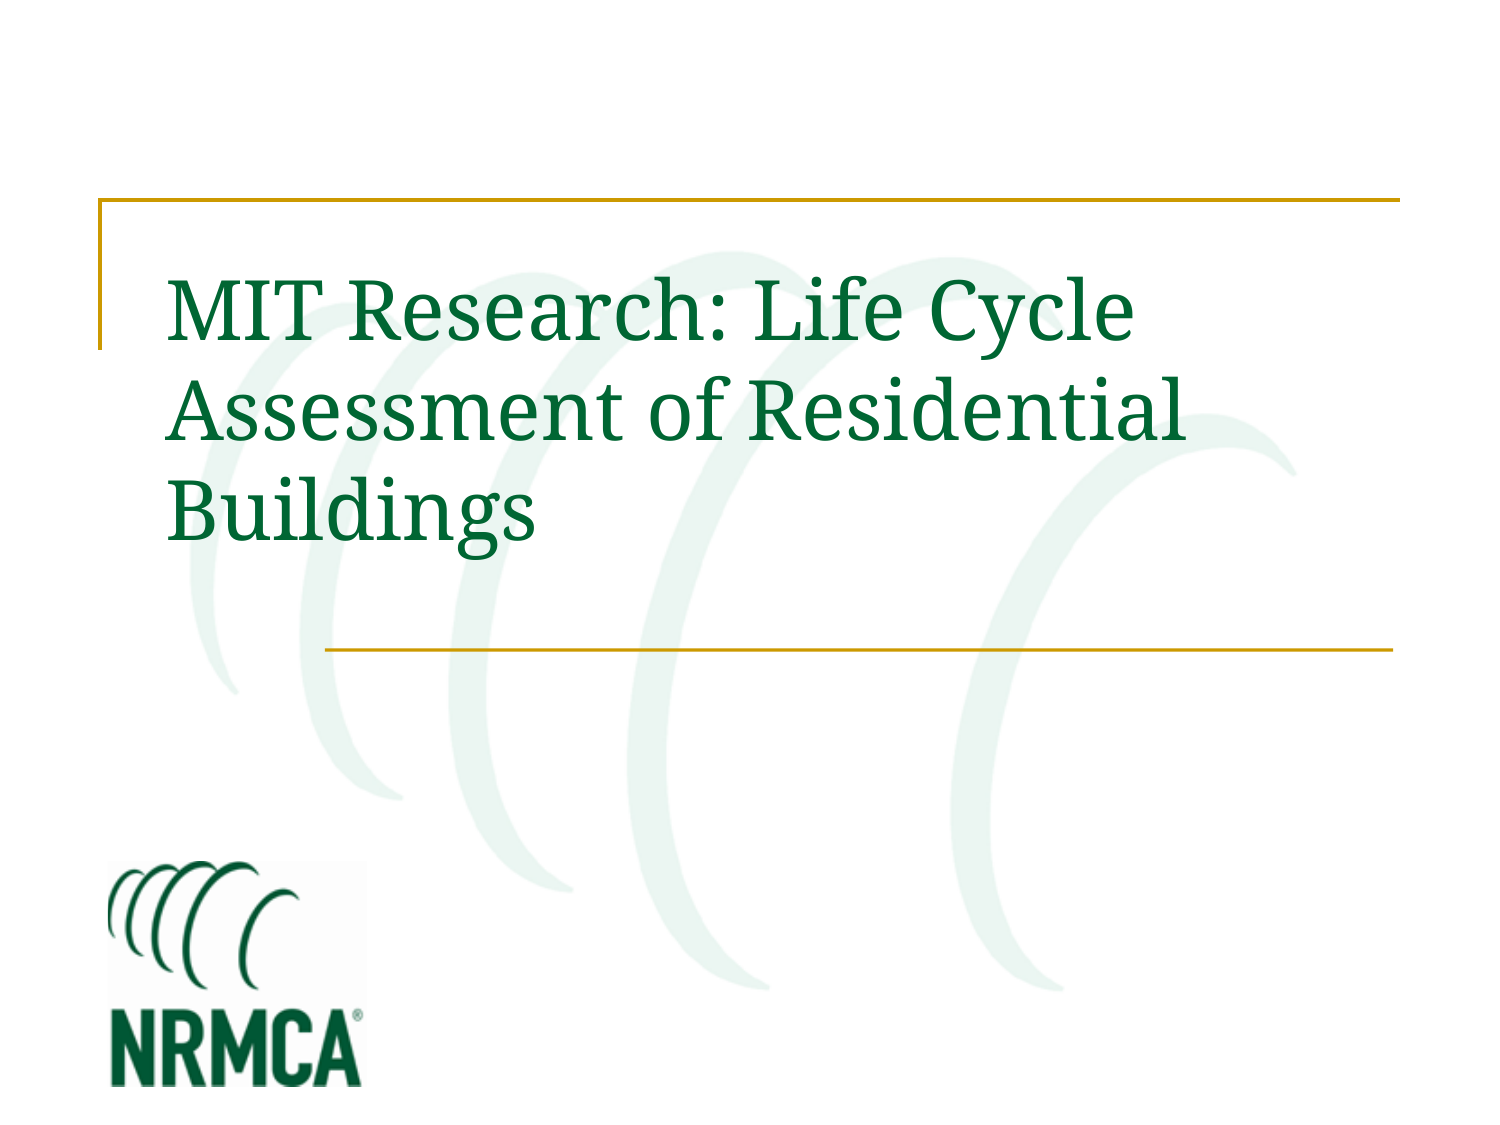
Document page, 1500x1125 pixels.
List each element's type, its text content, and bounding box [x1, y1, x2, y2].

title MIT Research: Life Cycle Assessment of Residential Buildings [149, 249, 1401, 538]
